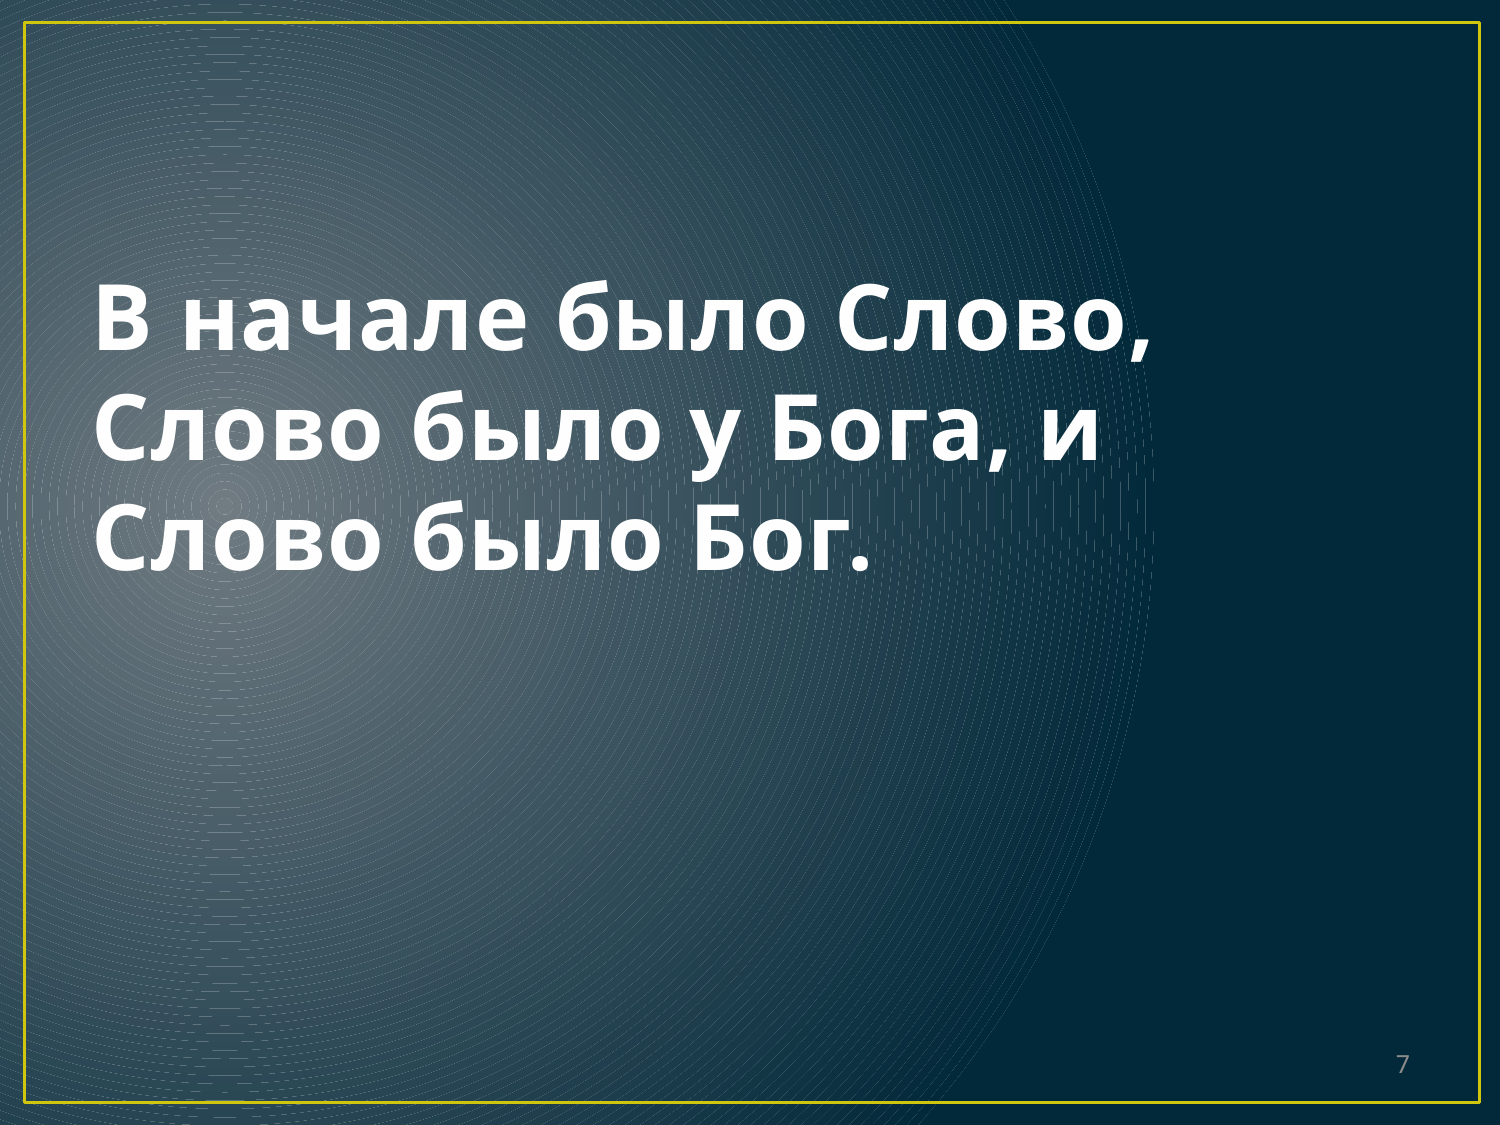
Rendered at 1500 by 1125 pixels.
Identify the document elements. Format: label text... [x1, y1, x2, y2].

slide_number 7 [1074, 1035, 1425, 1096]
title В начале было Слово, Слово было у Бога, и Слово было Бог. [76, 408, 1427, 597]
picture [1132, 340, 1148, 361]
picture [1106, 301, 1122, 344]
